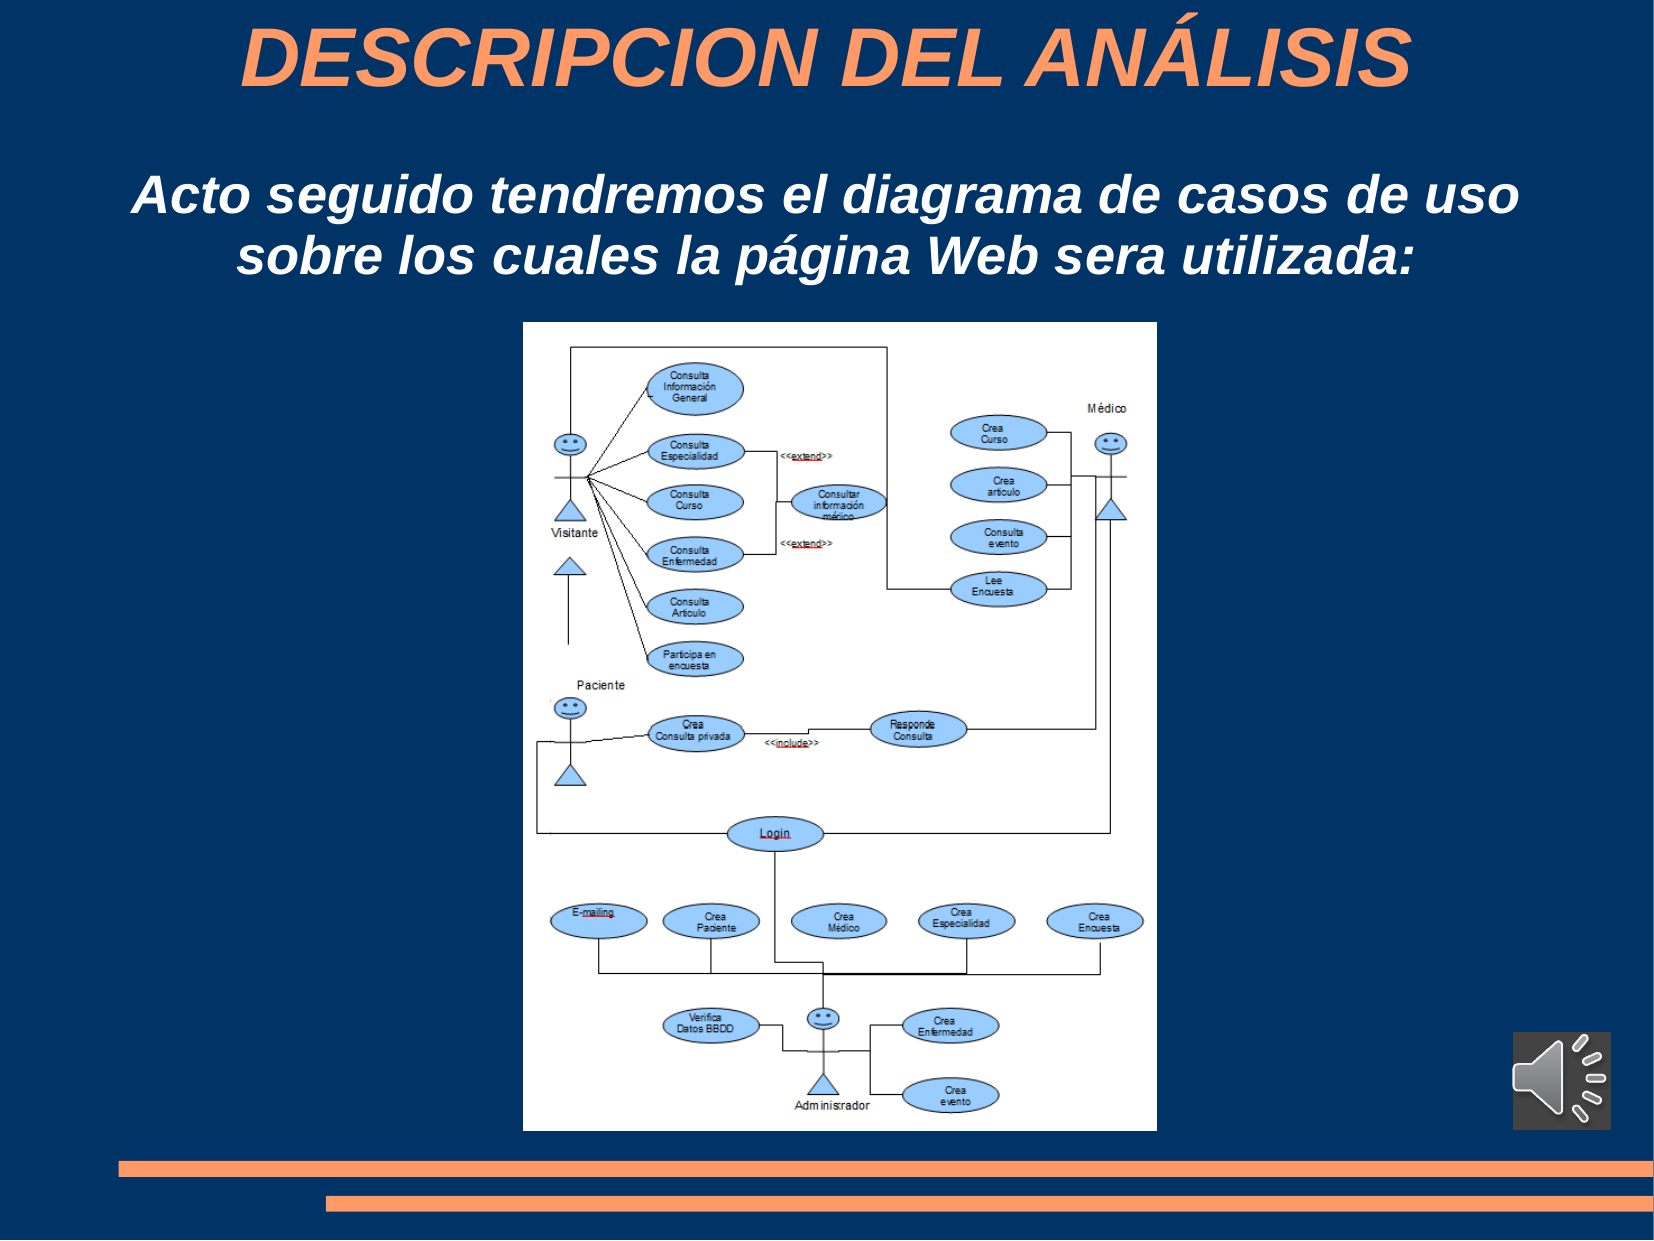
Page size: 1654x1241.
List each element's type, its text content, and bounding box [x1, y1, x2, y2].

picture [1511, 1030, 1613, 1132]
title DESCRIPCION DEL ANÁLISIS Acto seguido tendremos el diagrama de casos de uso sobre los cuales la página Web sera utilizada: [121, 12, 1533, 287]
picture [523, 321, 1158, 1132]
